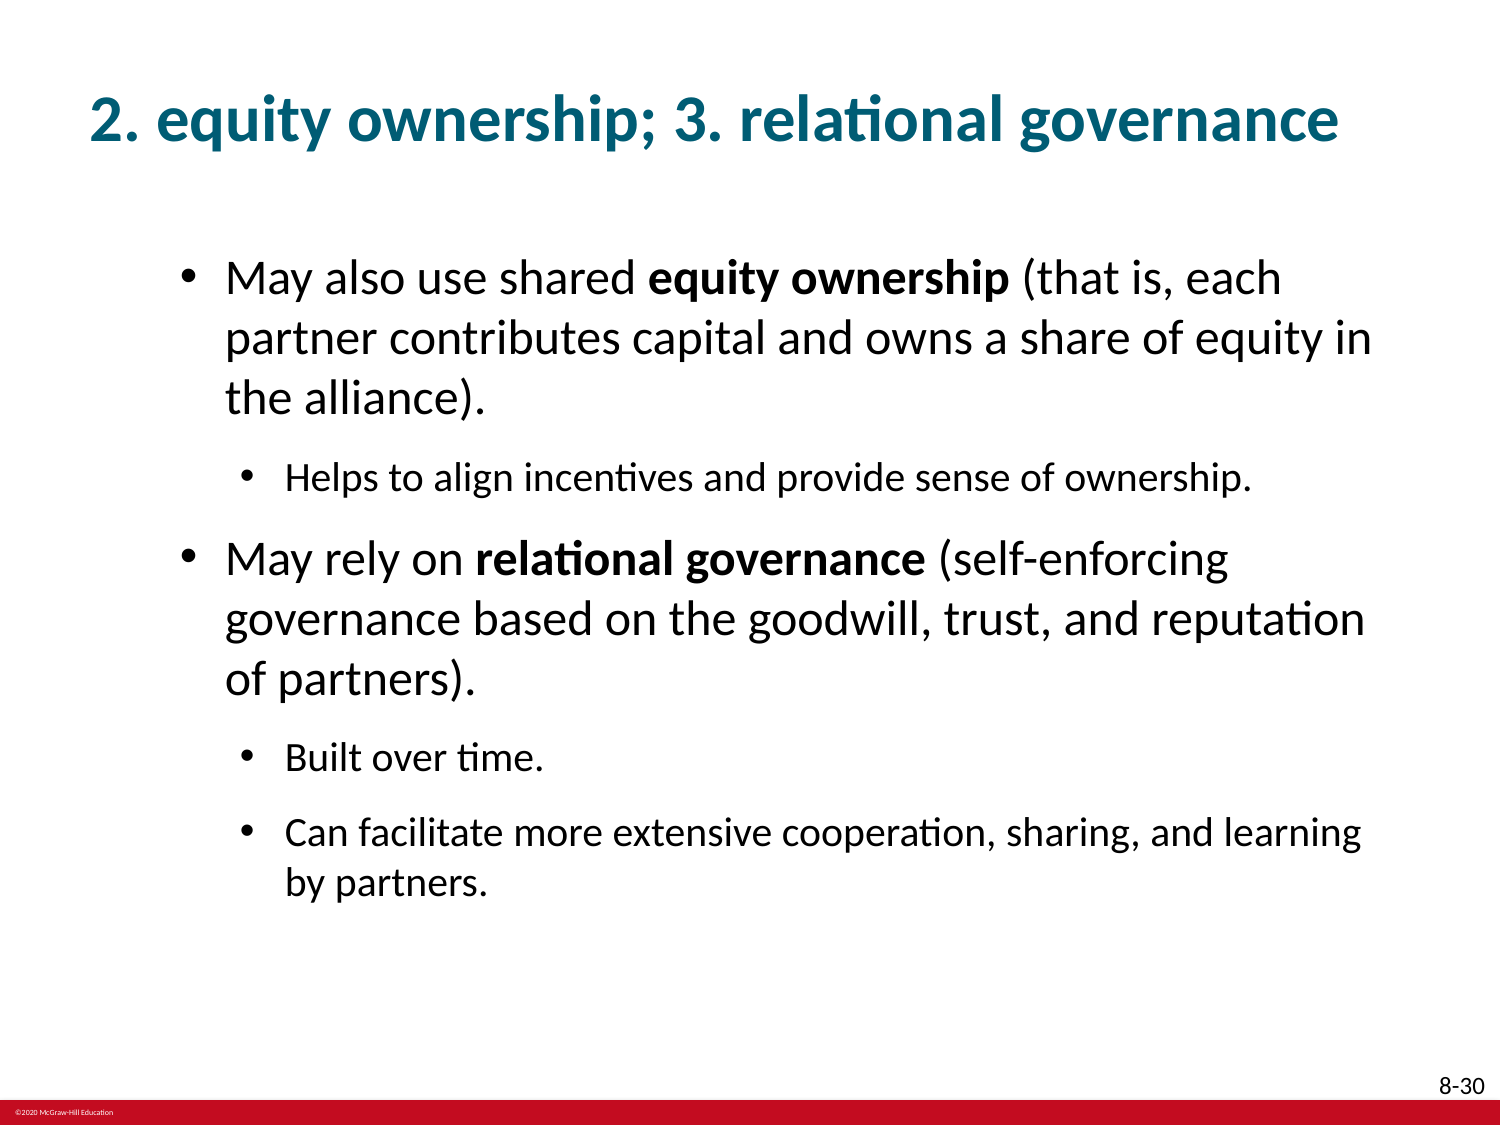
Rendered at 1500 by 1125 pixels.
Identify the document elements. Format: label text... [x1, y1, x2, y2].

list May also use shared equity ownership (that is, each partner contributes capital and owns a share of equity in the alliance). Helps to align incentives and provide sense of ownership. May rely on relational governance (self-enforcing governance based on the goodwill, trust, and reputation of partners). Built over time. Can facilitate more extensive cooperation, sharing, and learning by partners. [75, 237, 1425, 1063]
title 2. equity ownership; 3. relational governance [75, 24, 1425, 205]
